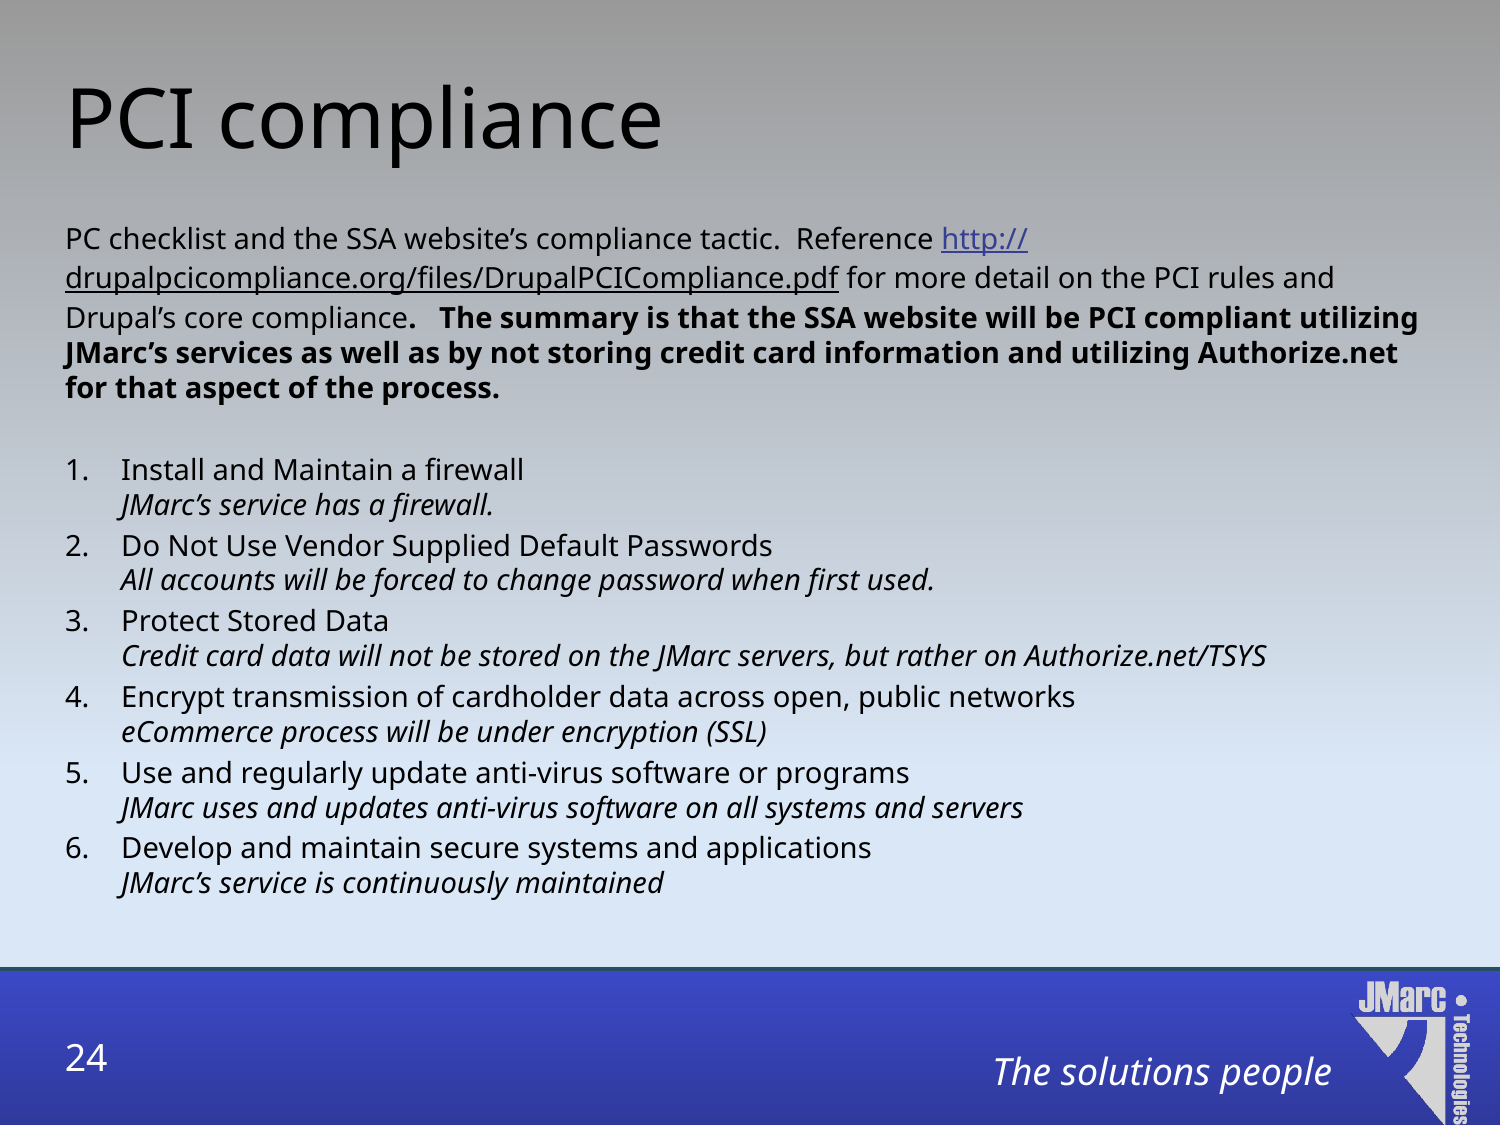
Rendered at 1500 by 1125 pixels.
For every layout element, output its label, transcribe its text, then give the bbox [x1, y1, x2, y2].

slide_number 24 [50, 1026, 400, 1087]
text_box [49, 112, 1463, 300]
picture [1337, 969, 1488, 1125]
title PCI compliance [50, 50, 1450, 112]
list PC checklist and the SSA website’s compliance tactic. Reference http://drupalpcicompliance.org/files/DrupalPCICompliance.pdf for more detail on the PCI rules and Drupal’s core compliance. The summary is that the SSA website will be PCI compliant utilizing JMarc’s services as well as by not storing credit card information and utilizing Authorize.net for that aspect of the process. Install and Maintain a firewall JMarc’s service has a firewall. Do Not Use Vendor Supplied Default Passwords All accounts will be forced to change password when first used. Protect Stored Data Credit card data will not be stored on the JMarc servers, but rather on Authorize.net/TSYS Encrypt transmission of cardholder data across open, public networks eCommerce process will be under encryption (SSL) Use and regularly update anti-virus software or programs JMarc uses and updates anti-virus software on all systems and servers Develop and maintain secure systems and applications JMarc’s service is continuously maintained [50, 300, 1450, 938]
